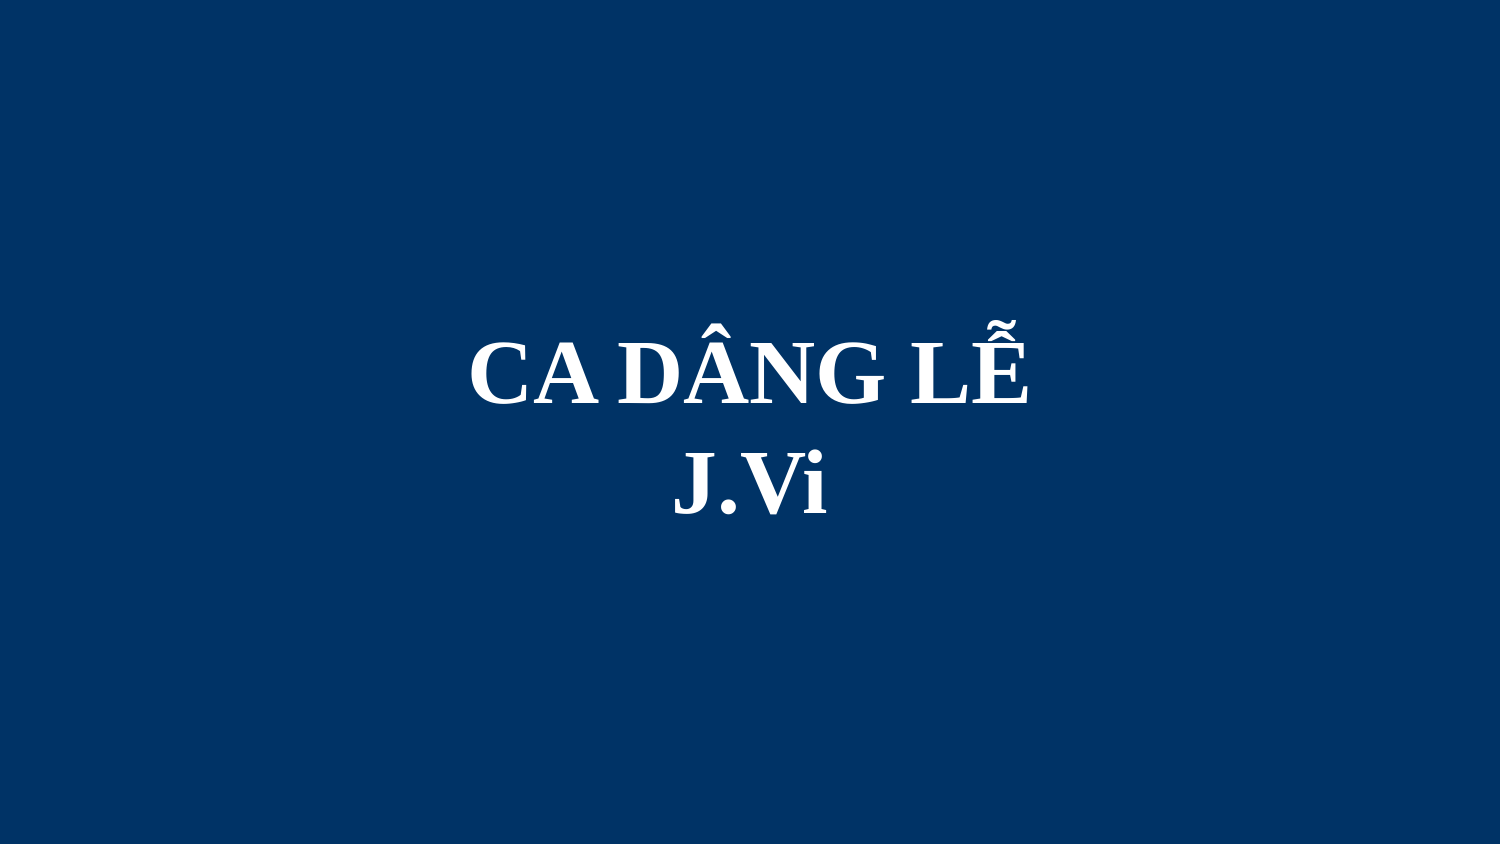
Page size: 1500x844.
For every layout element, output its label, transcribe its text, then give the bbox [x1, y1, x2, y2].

title CA DÂNG LỄ J.Vi [0, 0, 1500, 844]
